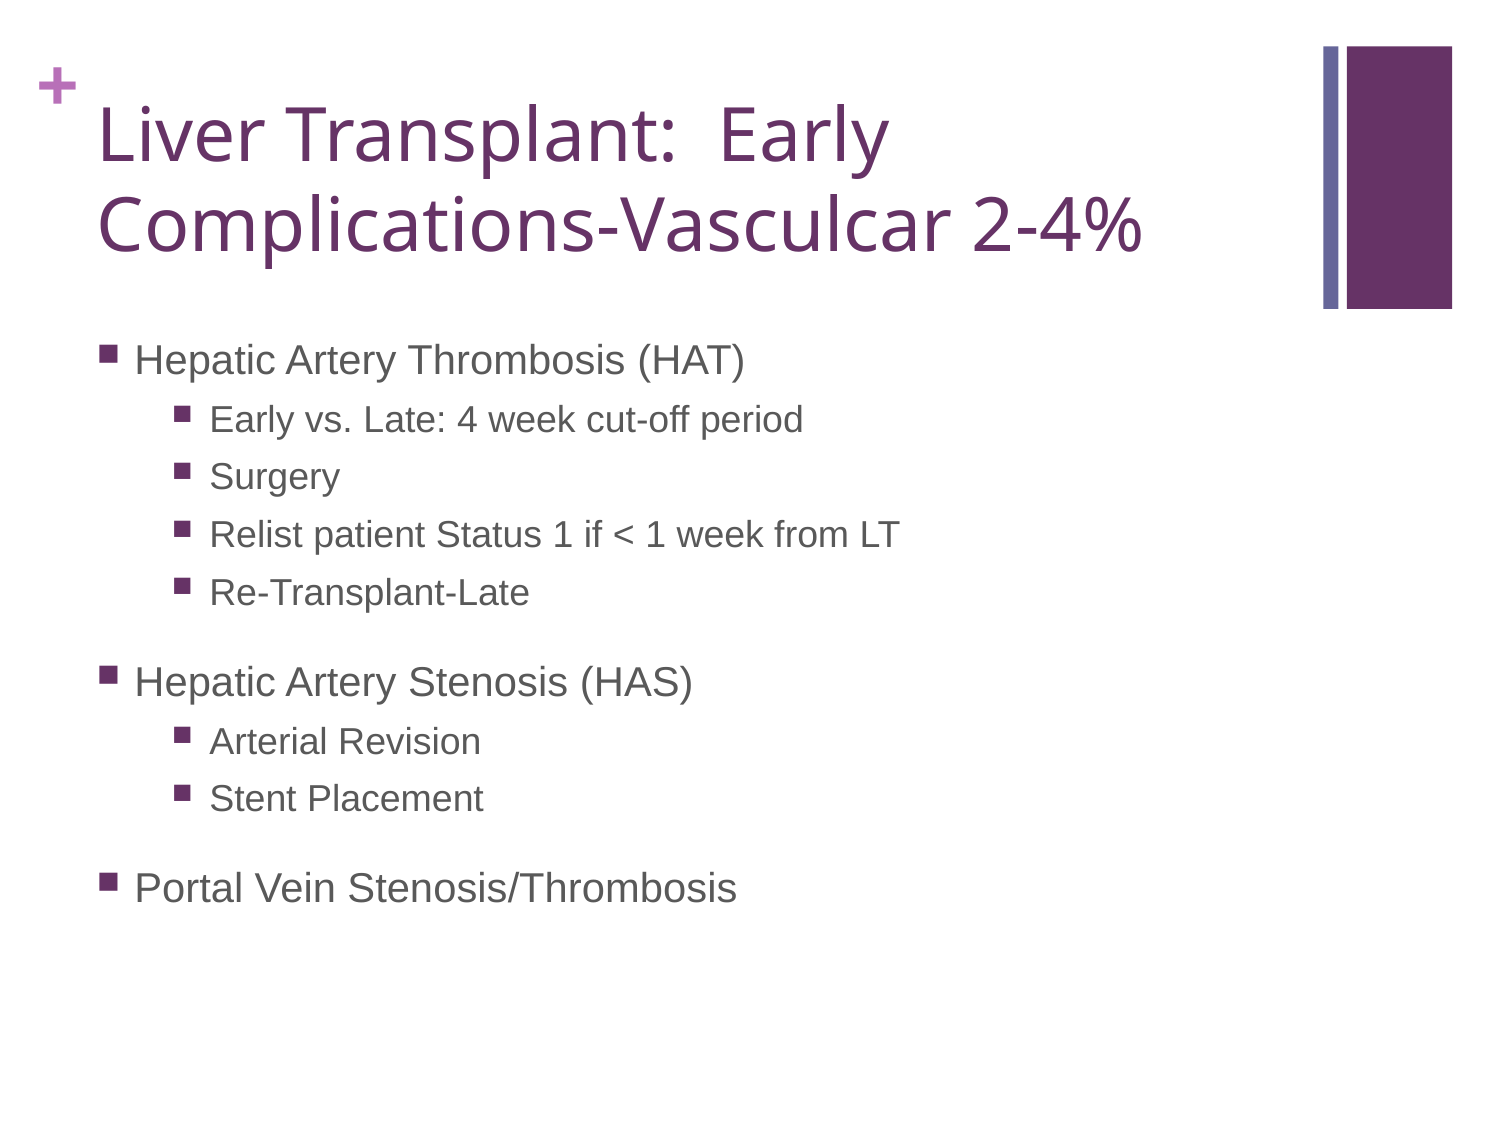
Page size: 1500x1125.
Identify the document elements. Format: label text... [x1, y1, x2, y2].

list Hepatic Artery Thrombosis (HAT) Early vs. Late: 4 week cut-off period Surgery Relist patient Status 1 if < 1 week from LT Re-Transplant-Late Hepatic Artery Stenosis (HAS) Arterial Revision Stent Placement Portal Vein Stenosis/Thrombosis [81, 324, 1322, 1005]
title Liver Transplant: Early Complications-Vasculcar 2-4% [81, 79, 1322, 263]
